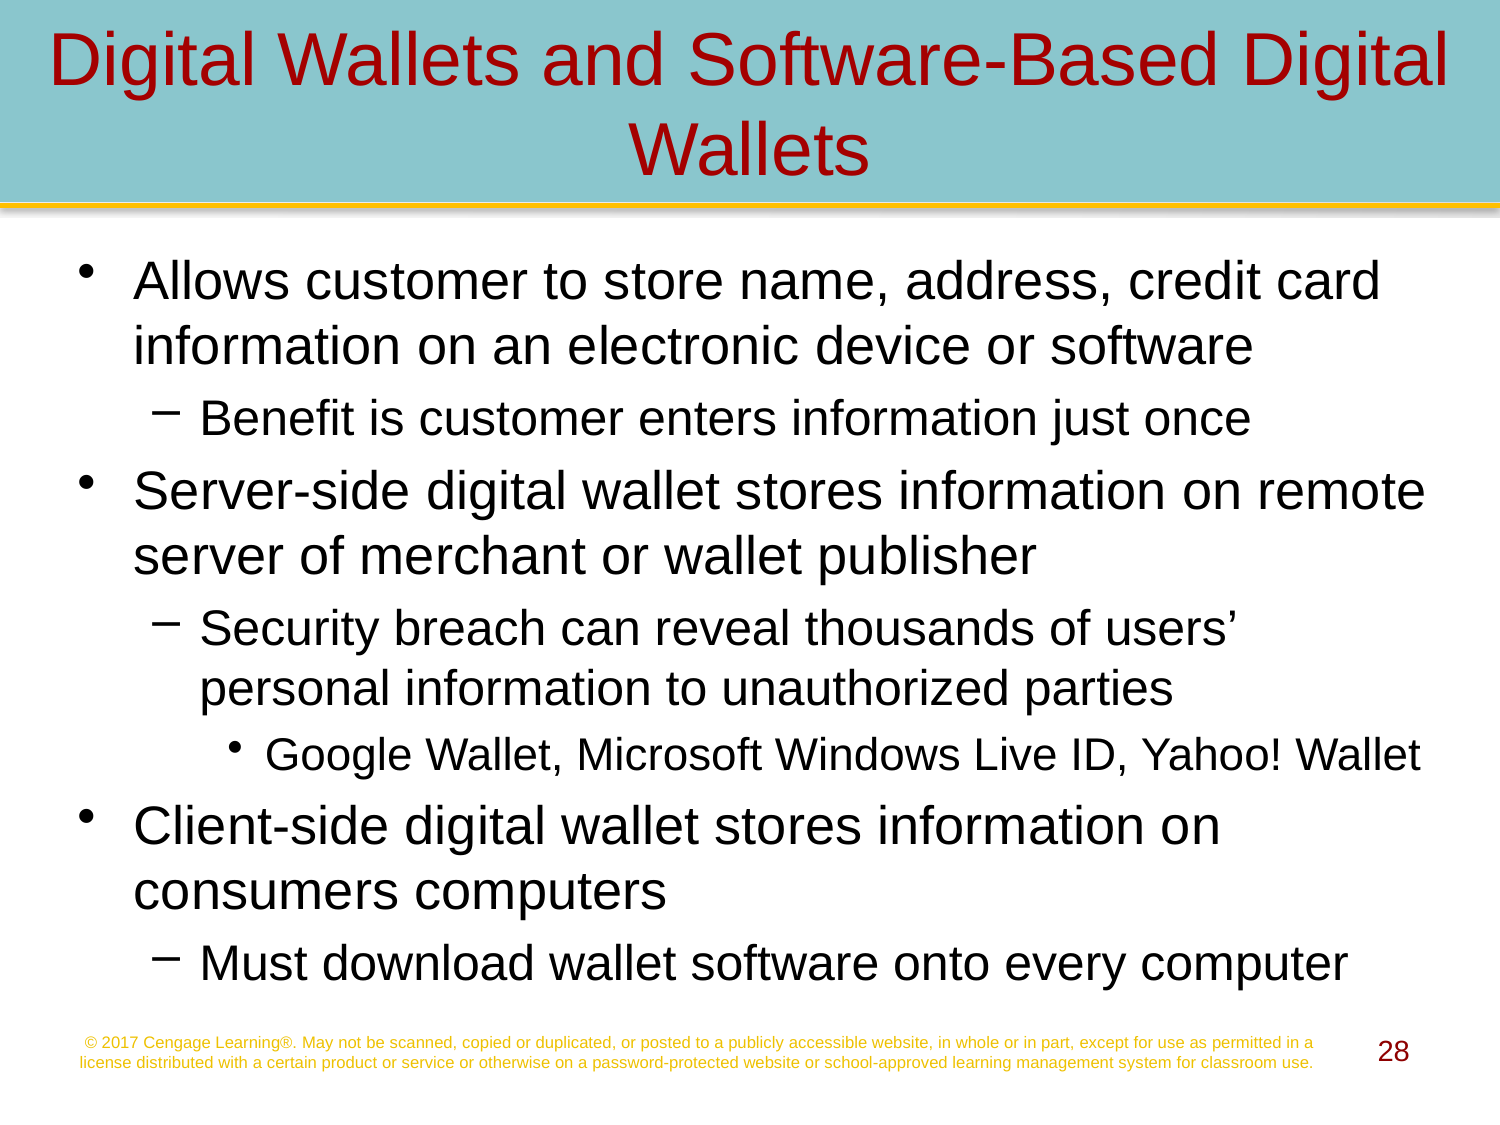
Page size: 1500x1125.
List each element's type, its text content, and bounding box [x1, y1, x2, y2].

slide_number 28 [1074, 1024, 1426, 1103]
footer © 2017 Cengage Learning®. May not be scanned, copied or duplicated, or posted to a publicly accessible website, in whole or in part, except for use as permitted in a license distributed with a certain product or service or otherwise on a password-protected website or school-approved learning management system for classroom use. [62, 1024, 1074, 1103]
list Allows customer to store name, address, credit card information on an electronic device or software Benefit is customer enters information just once Server-side digital wallet stores information on remote server of merchant or wallet publisher Security breach can reveal thousands of users’ personal information to unauthorized parties Google Wallet, Microsoft Windows Live ID, Yahoo! Wallet Client-side digital wallet stores information on consumers computers Must download wallet software onto every computer [62, 237, 1450, 1005]
title Digital Wallets and Software-Based Digital Wallets [0, 0, 1500, 202]
